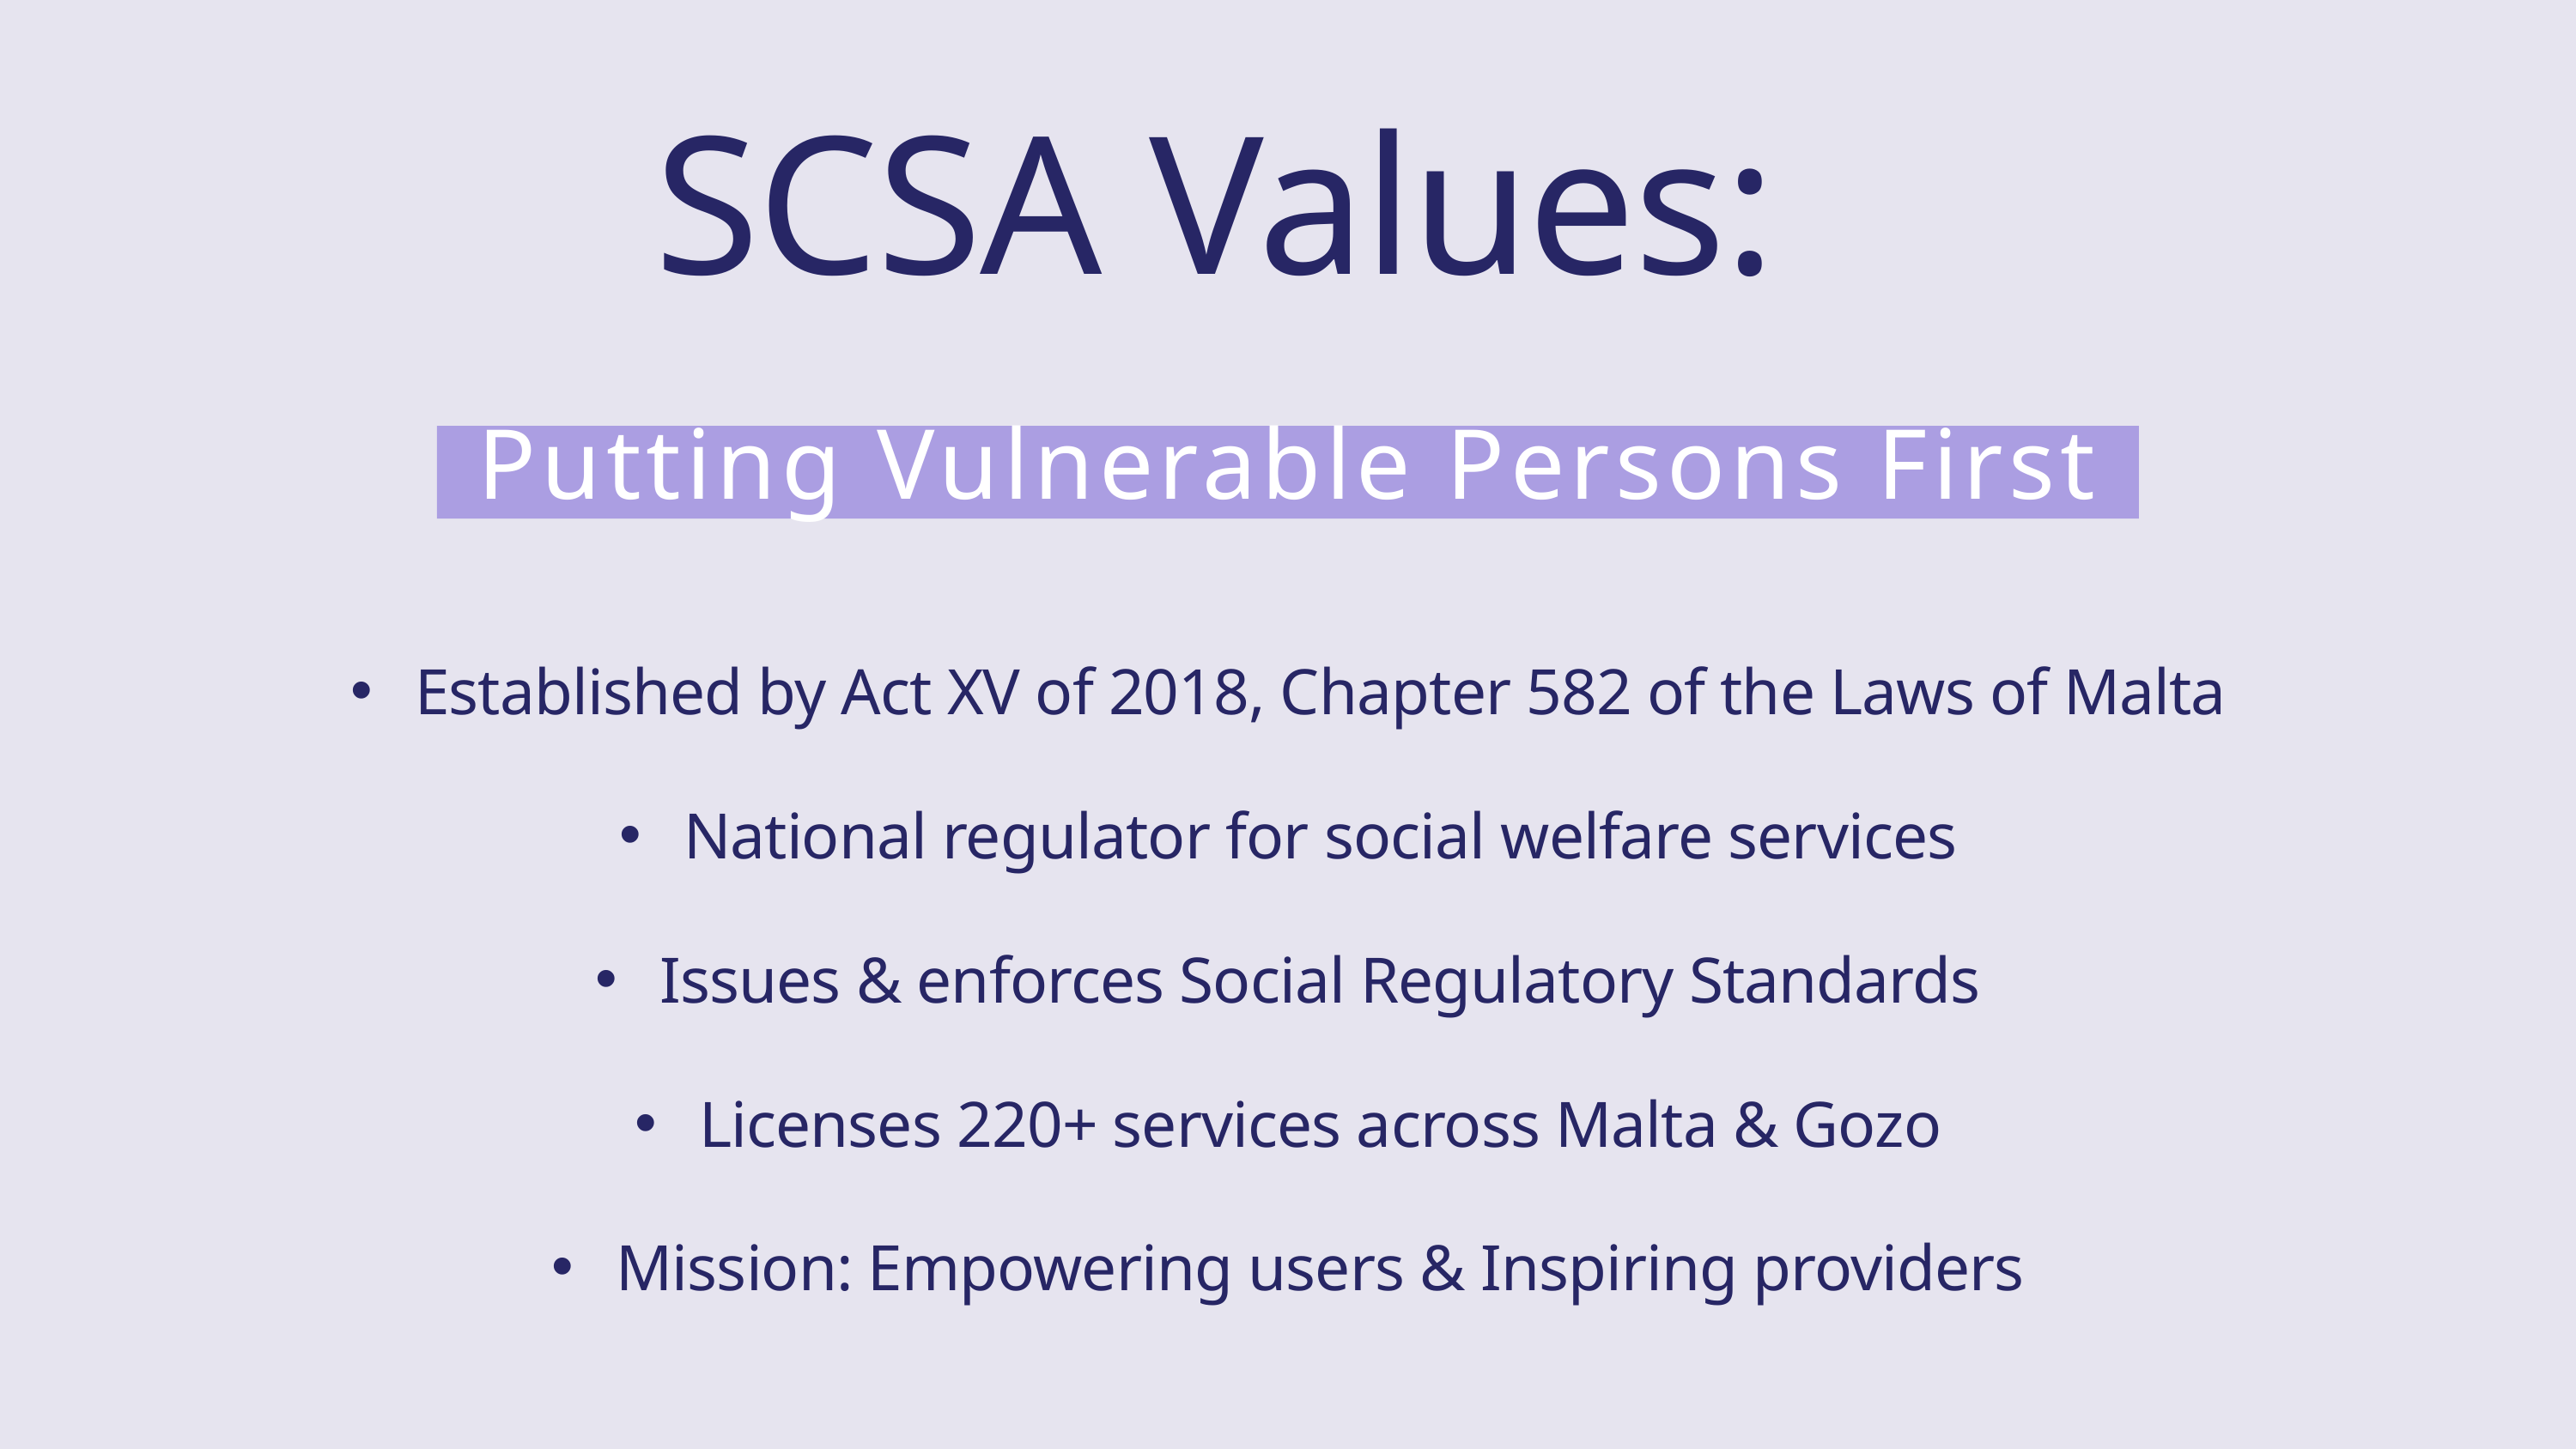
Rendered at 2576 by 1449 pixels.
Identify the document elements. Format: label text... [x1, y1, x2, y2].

text_box Established by Act XV of 2018, Chapter 582 of the Laws of Malta National regulator for social welfare services Issues & enforces Social Regulatory Standards Licenses 220+ services across Malta & Gozo Mission: Empowering users & Inspiring providers [161, 583, 2415, 1378]
text_box Putting Vulnerable Persons First [436, 426, 2139, 519]
text_box SCSA Values: [611, 128, 1868, 367]
